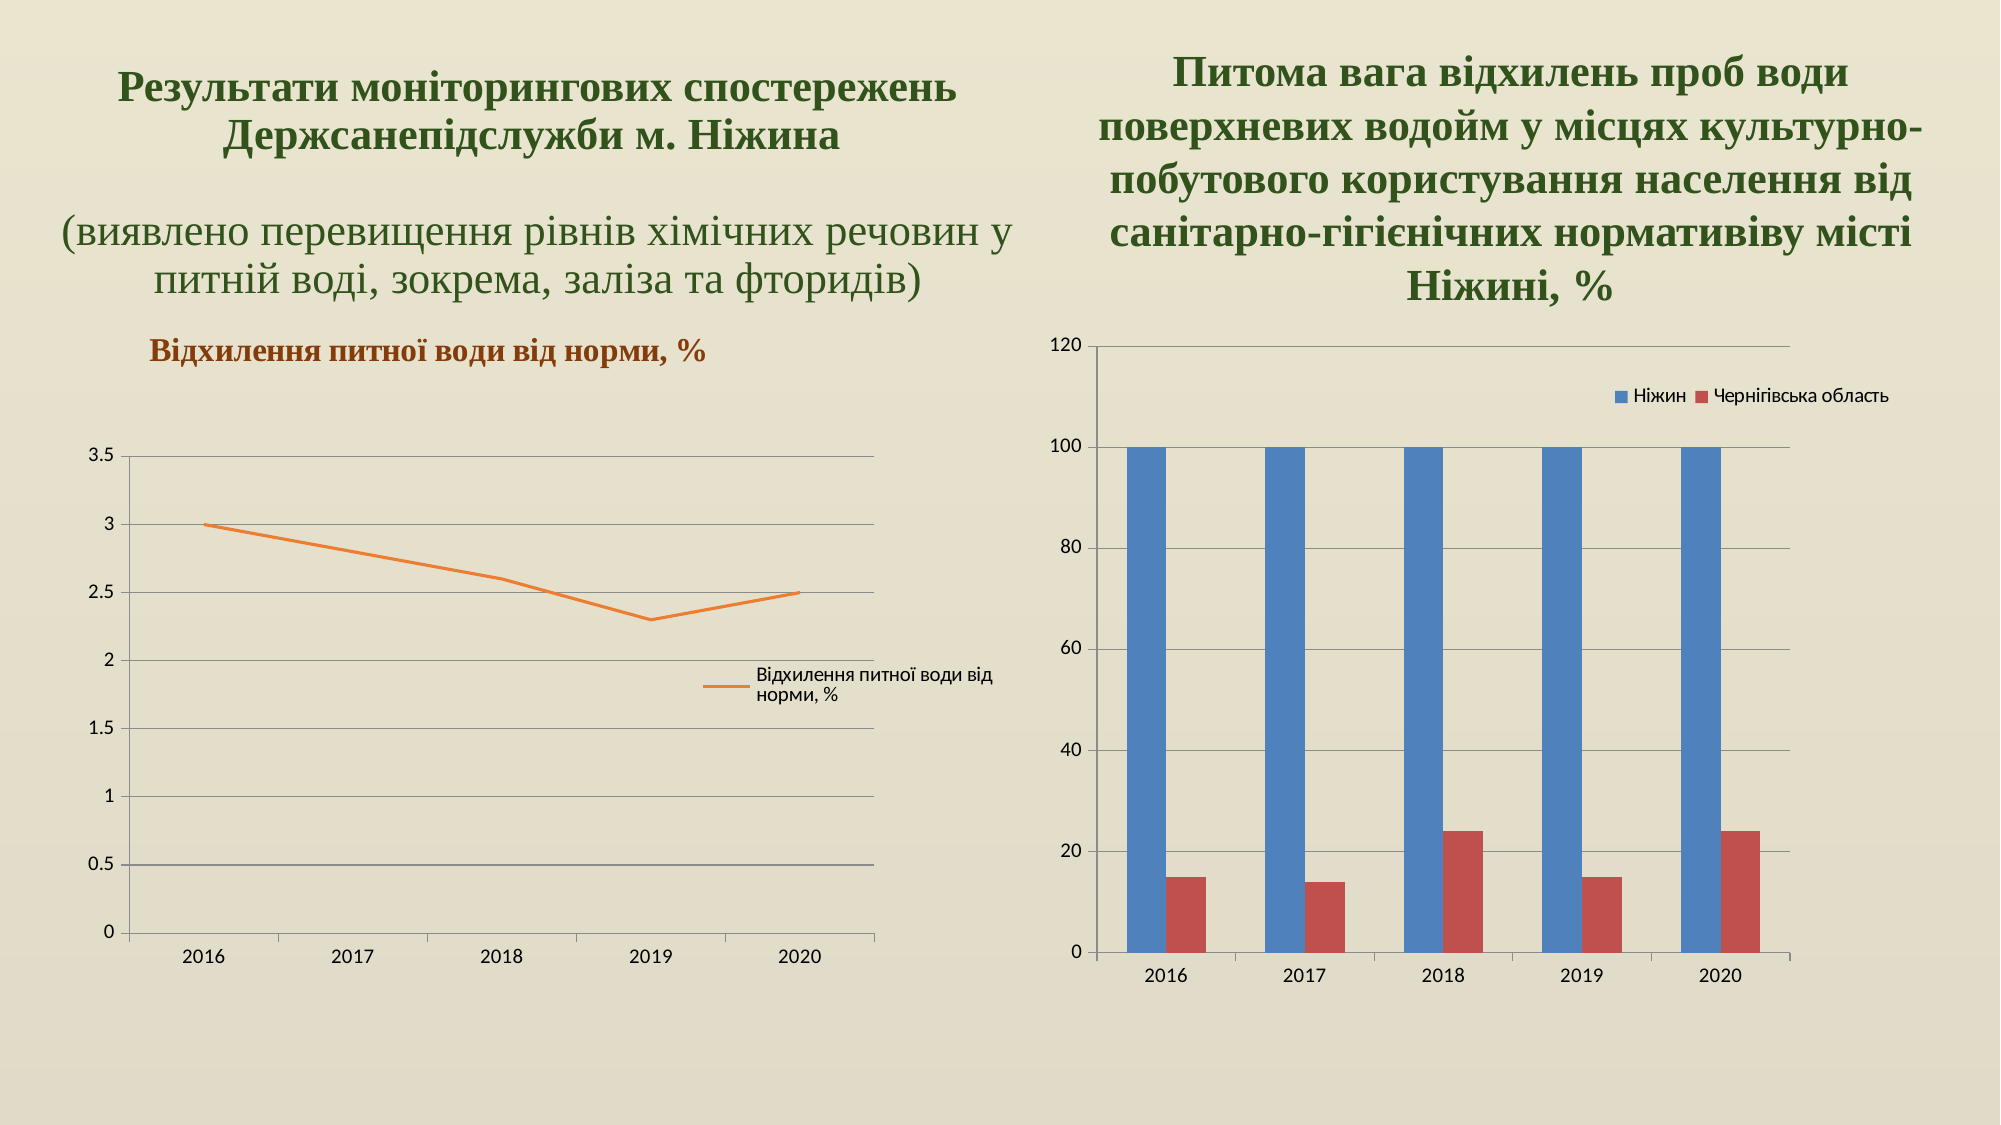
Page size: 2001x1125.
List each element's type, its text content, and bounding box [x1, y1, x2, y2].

chart [64, 274, 1012, 1098]
text_box Питома вага відхилень проб води поверхневих водойм у місцях культурно-побутового користування населення від санітарно-гігієнічних нормативіву місті Ніжині, % [1069, 35, 1954, 323]
chart [1035, 323, 1954, 1010]
title Результати моніторингових спостережень Держсанепідслужби м. Ніжина (виявлено перевищення рівнів хімічних речовин у питній воді, зокрема, заліза та фторидів) [6, 42, 1069, 207]
